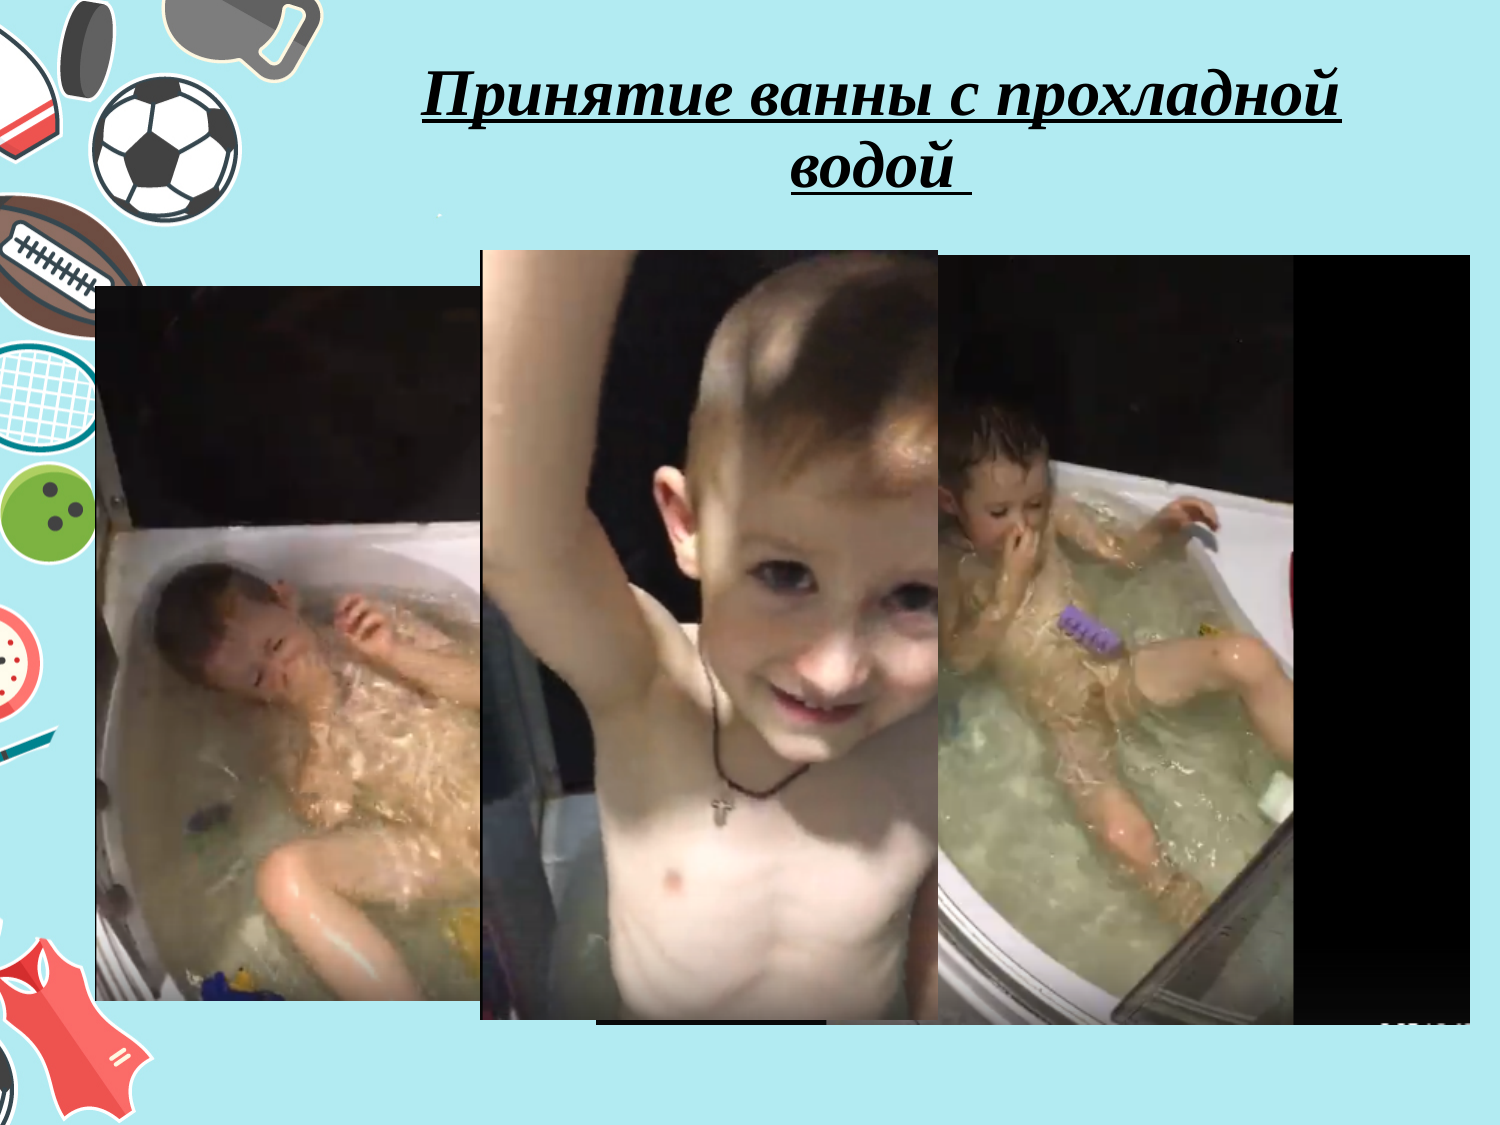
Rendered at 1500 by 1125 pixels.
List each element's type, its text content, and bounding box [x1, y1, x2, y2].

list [95, 286, 480, 1001]
title Принятие ванны с прохладной водой [364, 48, 1399, 212]
picture [0, 0, 1500, 1125]
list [596, 255, 1470, 1026]
